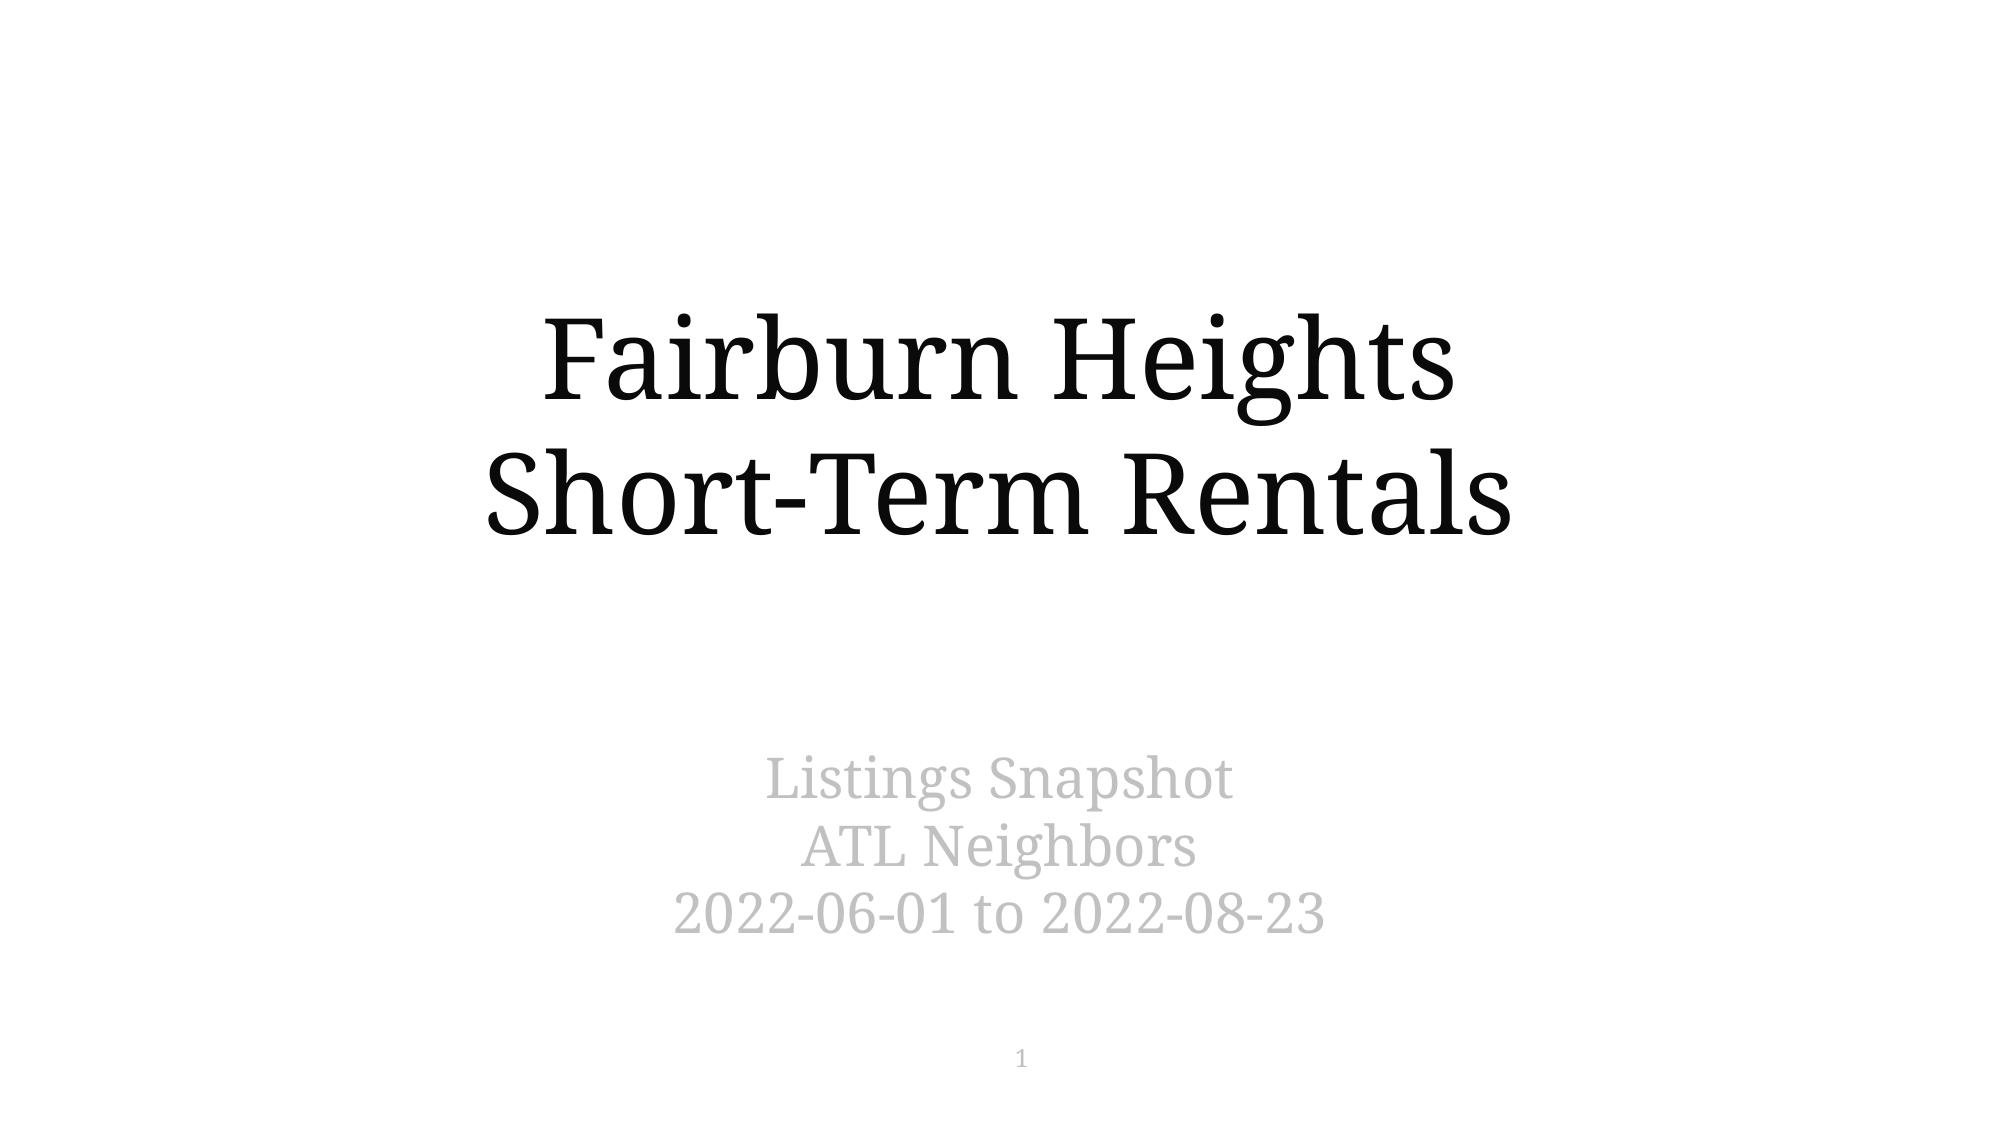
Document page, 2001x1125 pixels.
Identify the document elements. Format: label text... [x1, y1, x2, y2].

slide_number 1 [999, 1035, 1132, 1085]
